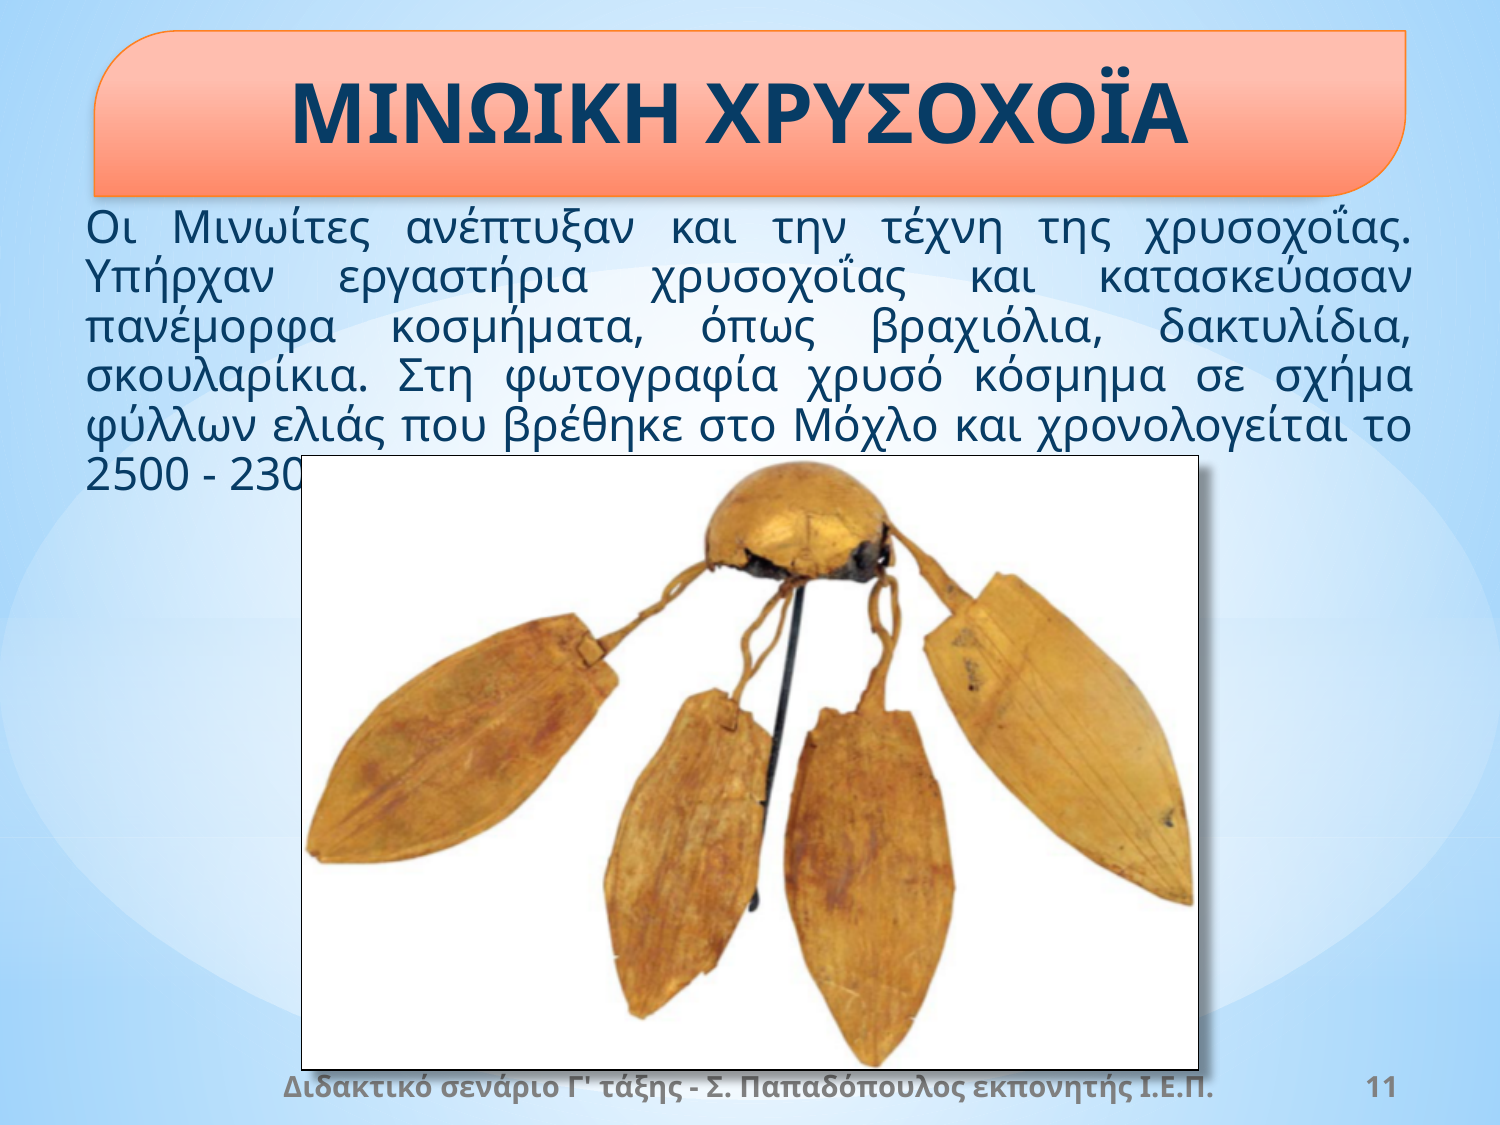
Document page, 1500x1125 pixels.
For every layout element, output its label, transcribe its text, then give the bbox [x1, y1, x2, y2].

picture [301, 455, 1199, 1070]
title ΜΙΝΩΙΚΗ ΧΡΥΣΟΧΟΪΑ [70, 79, 1430, 196]
text_box [101, 30, 1407, 79]
footer Διδακτικό σενάριο Γ' τάξης - Σ. Παπαδόπουλος εκπονητής Ι.Ε.Π. [75, 1057, 1340, 1118]
slide_number 11 [1340, 1057, 1424, 1118]
list Οι Μινωίτες ανέπτυξαν και την τέχνη της χρυσοχοΐας. Υπήρχαν εργαστήρια χρυσοχοΐας και κατασκεύασαν πανέμορφα κοσμήματα, όπως βραχιόλια, δακτυλίδια, σκουλαρίκια. Στη φωτογραφία χρυσό κόσμημα σε σχήμα φύλλων ελιάς που βρέθηκε στο Μόχλο και χρονολογείται το 2500 - 2300 π. Χ. [70, 196, 1430, 873]
